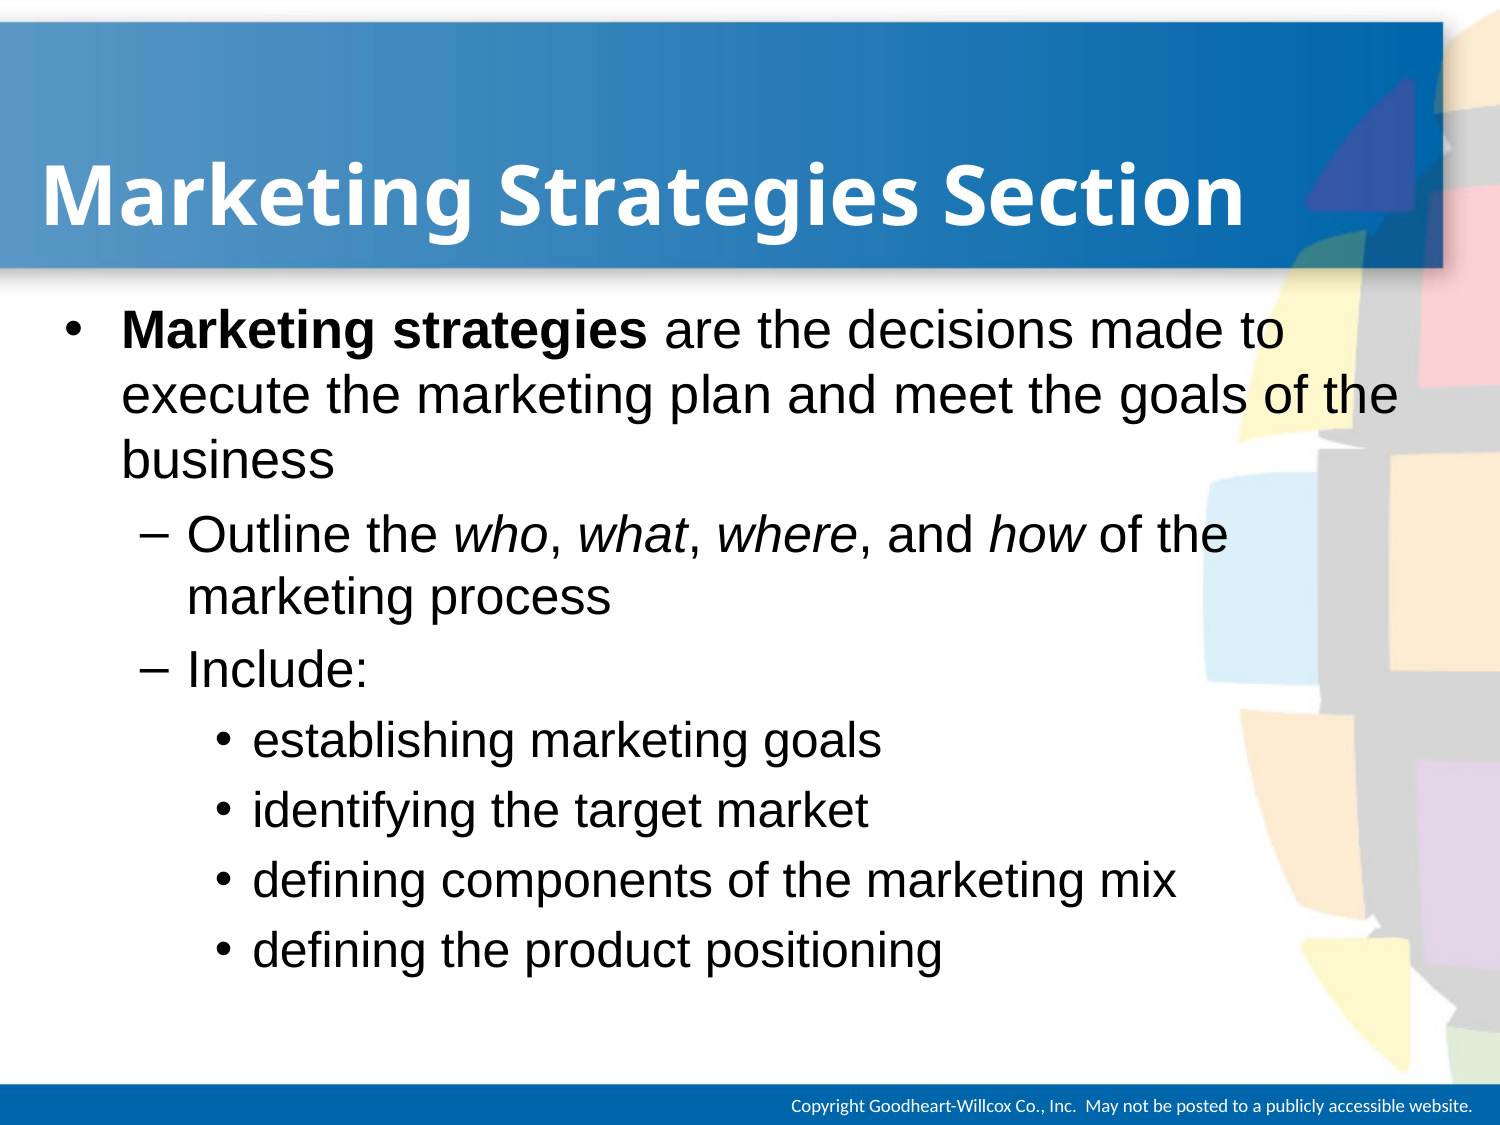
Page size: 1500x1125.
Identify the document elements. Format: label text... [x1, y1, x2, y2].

picture [0, 0, 1500, 1125]
title Marketing Strategies Section [24, 37, 1426, 251]
list Marketing strategies are the decisions made to execute the marketing plan and meet the goals of the business Outline the who, what, where, and how of the marketing process Include: establishing marketing goals identifying the target market defining components of the marketing mix defining the product positioning [50, 287, 1438, 1075]
